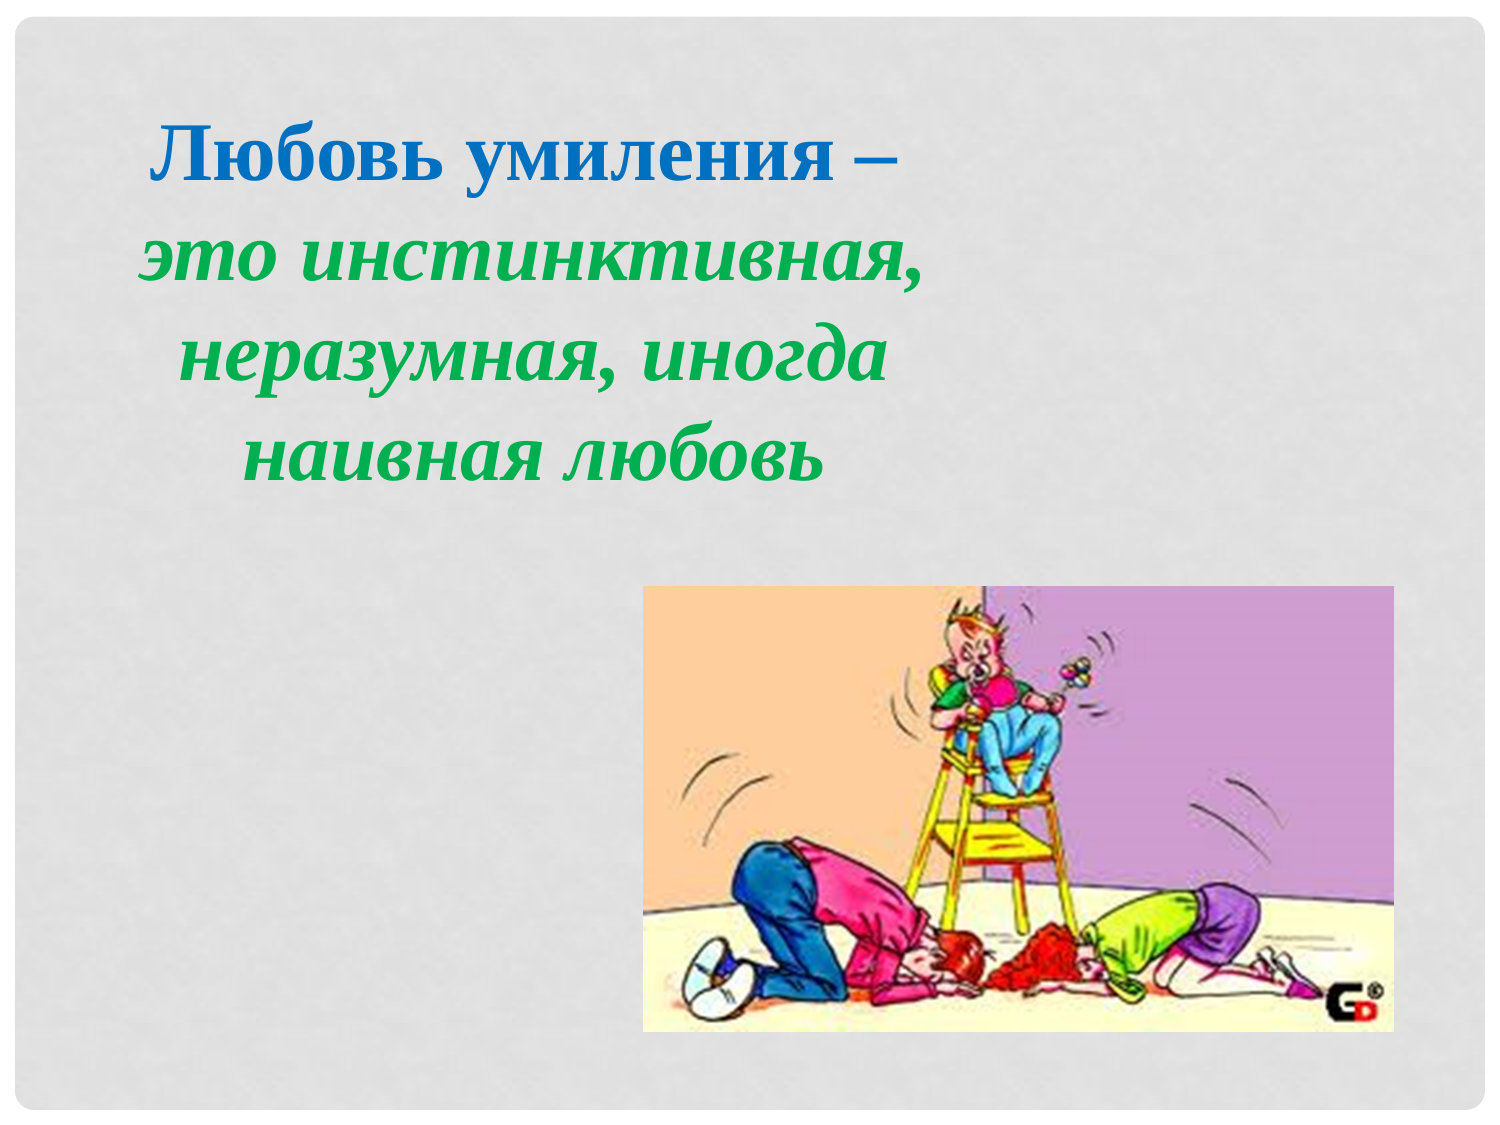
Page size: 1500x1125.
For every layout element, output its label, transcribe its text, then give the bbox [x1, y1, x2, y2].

picture [643, 585, 1394, 1032]
text_box Любовь умиления – это инстинктивная, неразумная, иногда наивная любовь [50, 89, 1019, 505]
